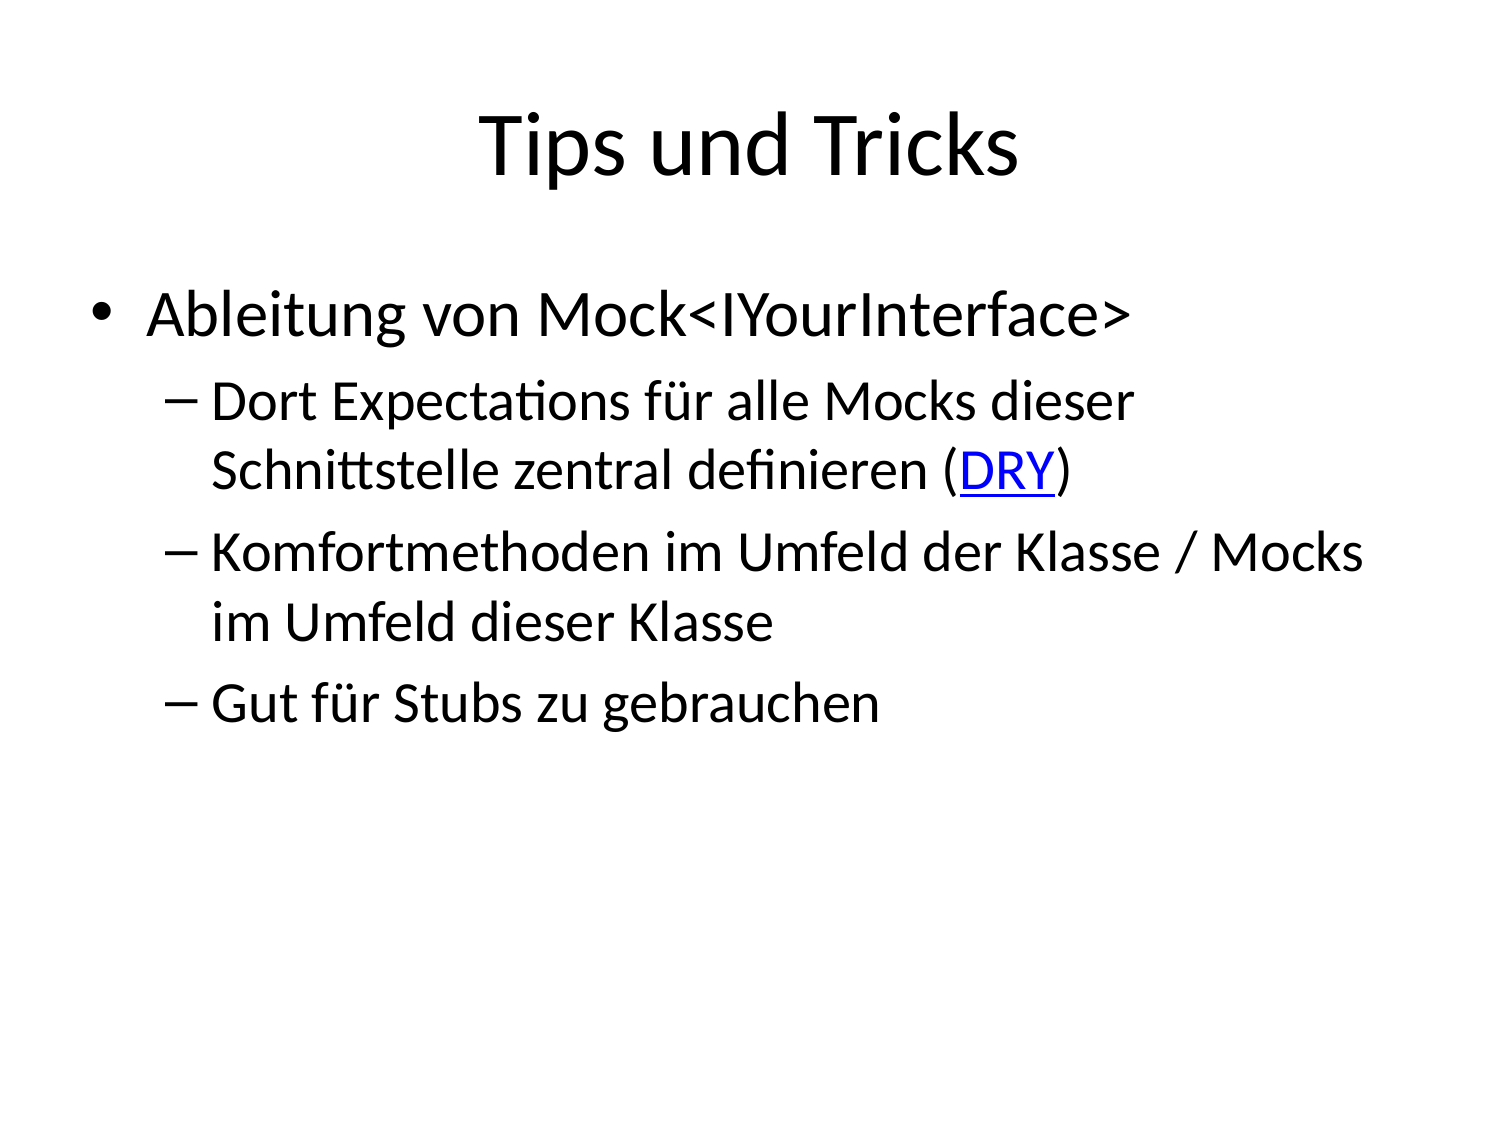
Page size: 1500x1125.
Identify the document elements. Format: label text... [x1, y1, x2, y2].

title Tips und Tricks [75, 45, 1425, 233]
list Ableitung von Mock<IYourInterface> Dort Expectations für alle Mocks dieser Schnittstelle zentral definieren (DRY) Komfortmethoden im Umfeld der Klasse / Mocks im Umfeld dieser Klasse Gut für Stubs zu gebrauchen [75, 262, 1425, 1005]
